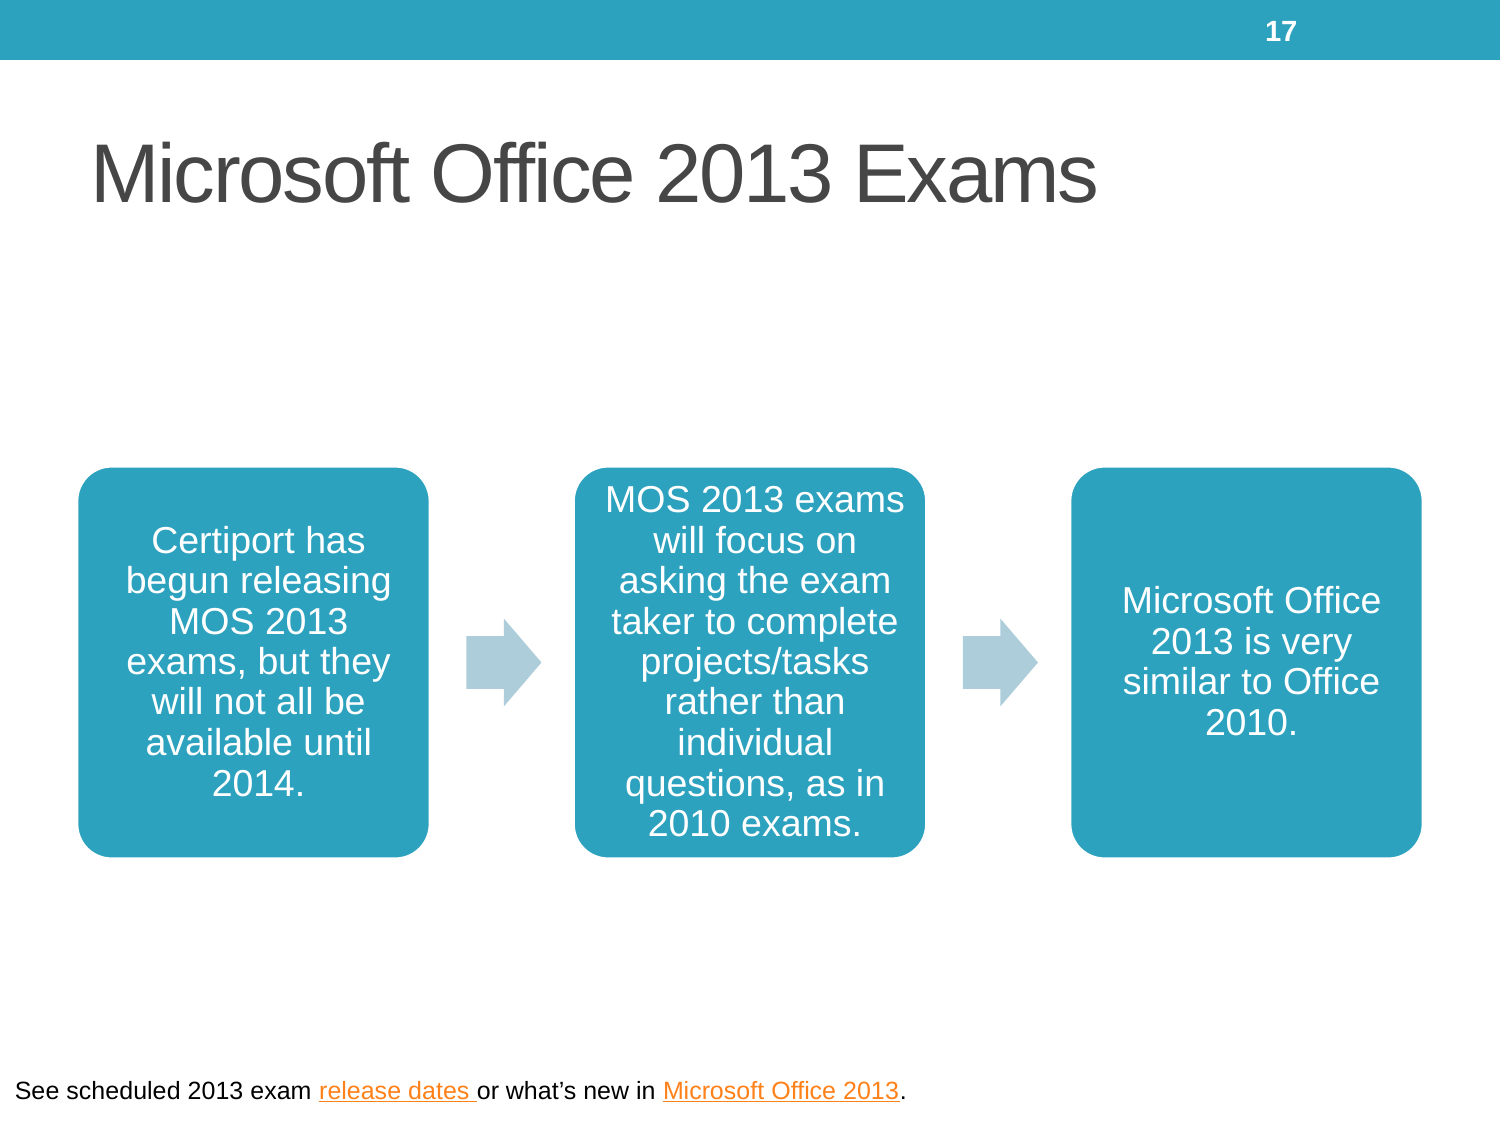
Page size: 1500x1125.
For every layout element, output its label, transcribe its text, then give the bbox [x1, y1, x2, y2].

text_box See scheduled 2013 exam release dates or what’s new in Microsoft Office 2013. [0, 1067, 1500, 1112]
title Microsoft Office 2013 Exams [75, 87, 1425, 250]
slide_number 17 [1250, 3, 1425, 57]
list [74, 262, 1426, 1063]
